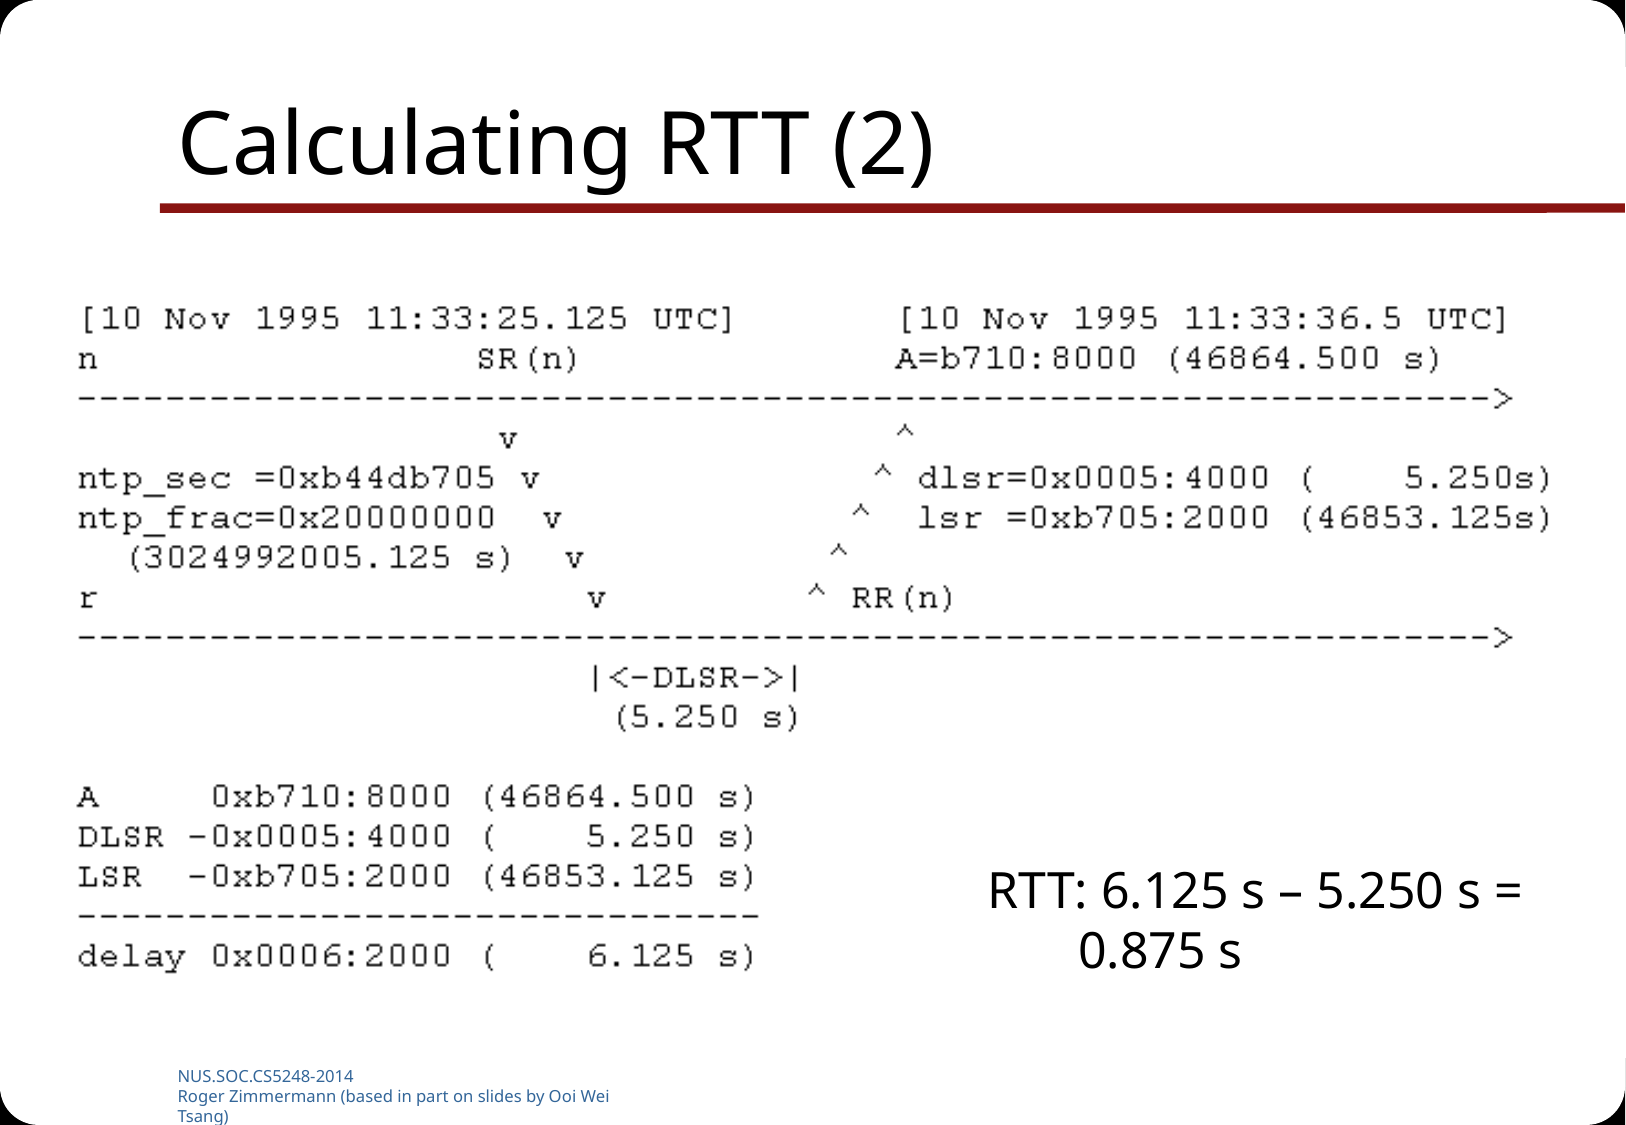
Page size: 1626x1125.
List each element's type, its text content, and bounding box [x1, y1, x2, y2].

footer [595, 1024, 1125, 1101]
slide_number NUS.SOC.CS5248-2014 Roger Zimmermann (based in part on slides by Ooi Wei Tsang) [162, 1058, 595, 1101]
title Calculating RTT (2) [162, 45, 1544, 234]
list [62, 274, 1568, 1001]
